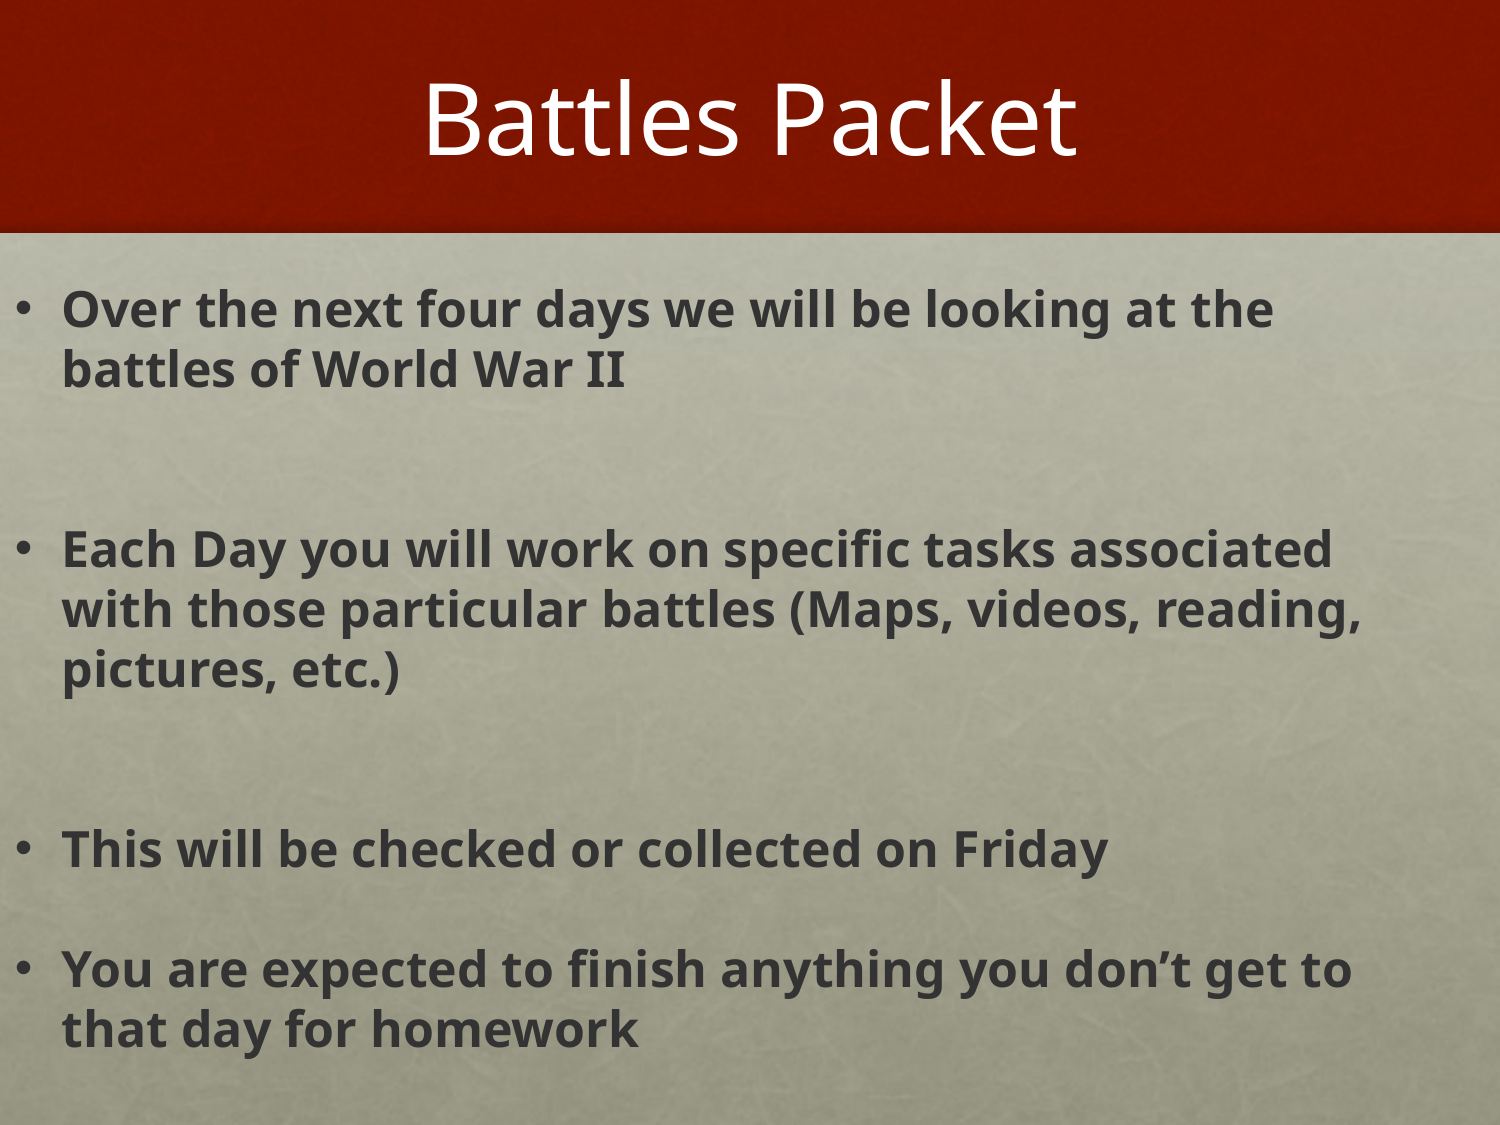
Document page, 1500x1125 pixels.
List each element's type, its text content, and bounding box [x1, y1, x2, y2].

title Battles Packet [127, 10, 1372, 221]
text_box Over the next four days we will be looking at the battles of World War II Each Day you will work on specific tasks associated with those particular battles (Maps, videos, reading, pictures, etc.) This will be checked or collected on Friday You are expected to finish anything you don’t get to that day for homework [0, 269, 1471, 1065]
picture [0, 214, 1500, 1125]
